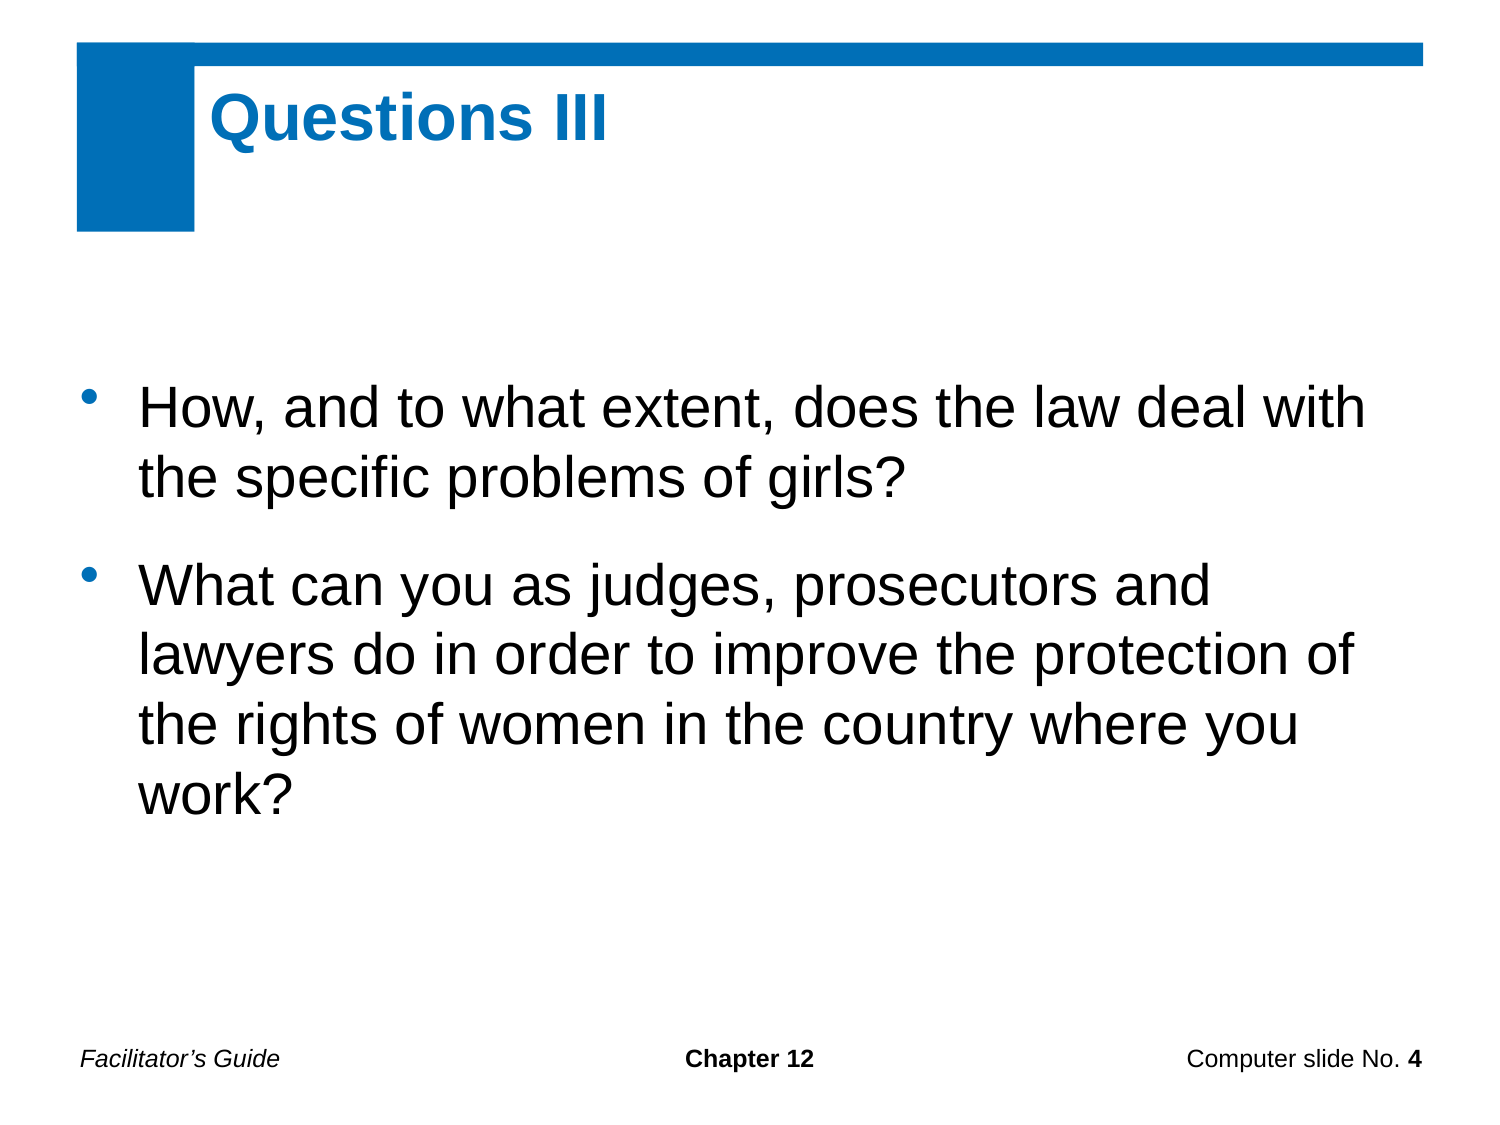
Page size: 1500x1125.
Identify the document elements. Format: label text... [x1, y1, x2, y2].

text_box Computer slide No. 4 [1055, 1034, 1437, 1103]
footer Chapter 12 [512, 1034, 988, 1103]
text_box Questions III [194, 66, 1425, 256]
text_box How, and to what extent, does the law deal with the specific problems of girls? What can you as judges, prosecutors and lawyers do in order to improve the protection of the rights of women in the country where you work? [64, 361, 1415, 858]
slide_number Facilitator’s Guide [64, 1034, 469, 1103]
